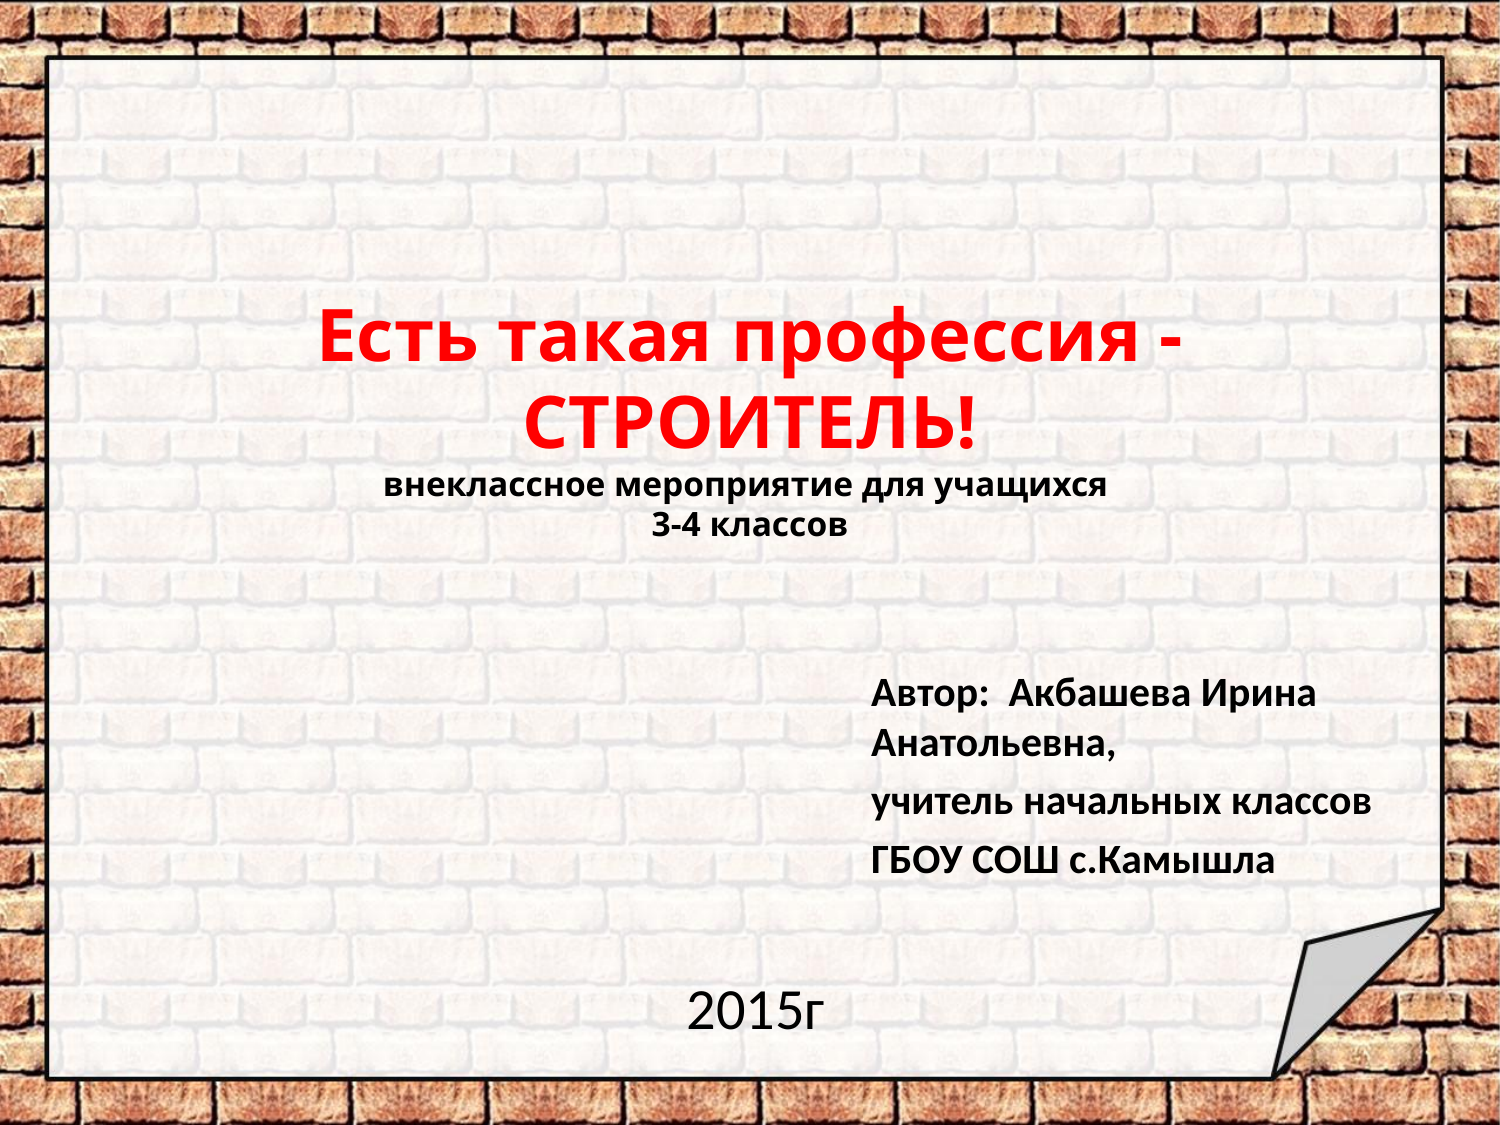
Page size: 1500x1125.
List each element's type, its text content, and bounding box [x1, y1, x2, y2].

text_box 2015г [513, 964, 999, 1049]
text_box Автор: Акбашева Ирина Анатольевна, учитель начальных классов ГБОУ СОШ с.Камышла [856, 656, 1412, 945]
picture [0, 0, 1500, 1125]
title Есть такая профессия - СТРОИТЕЛЬ! внеклассное мероприятие для учащихся 3-4 классов [64, 278, 1436, 610]
